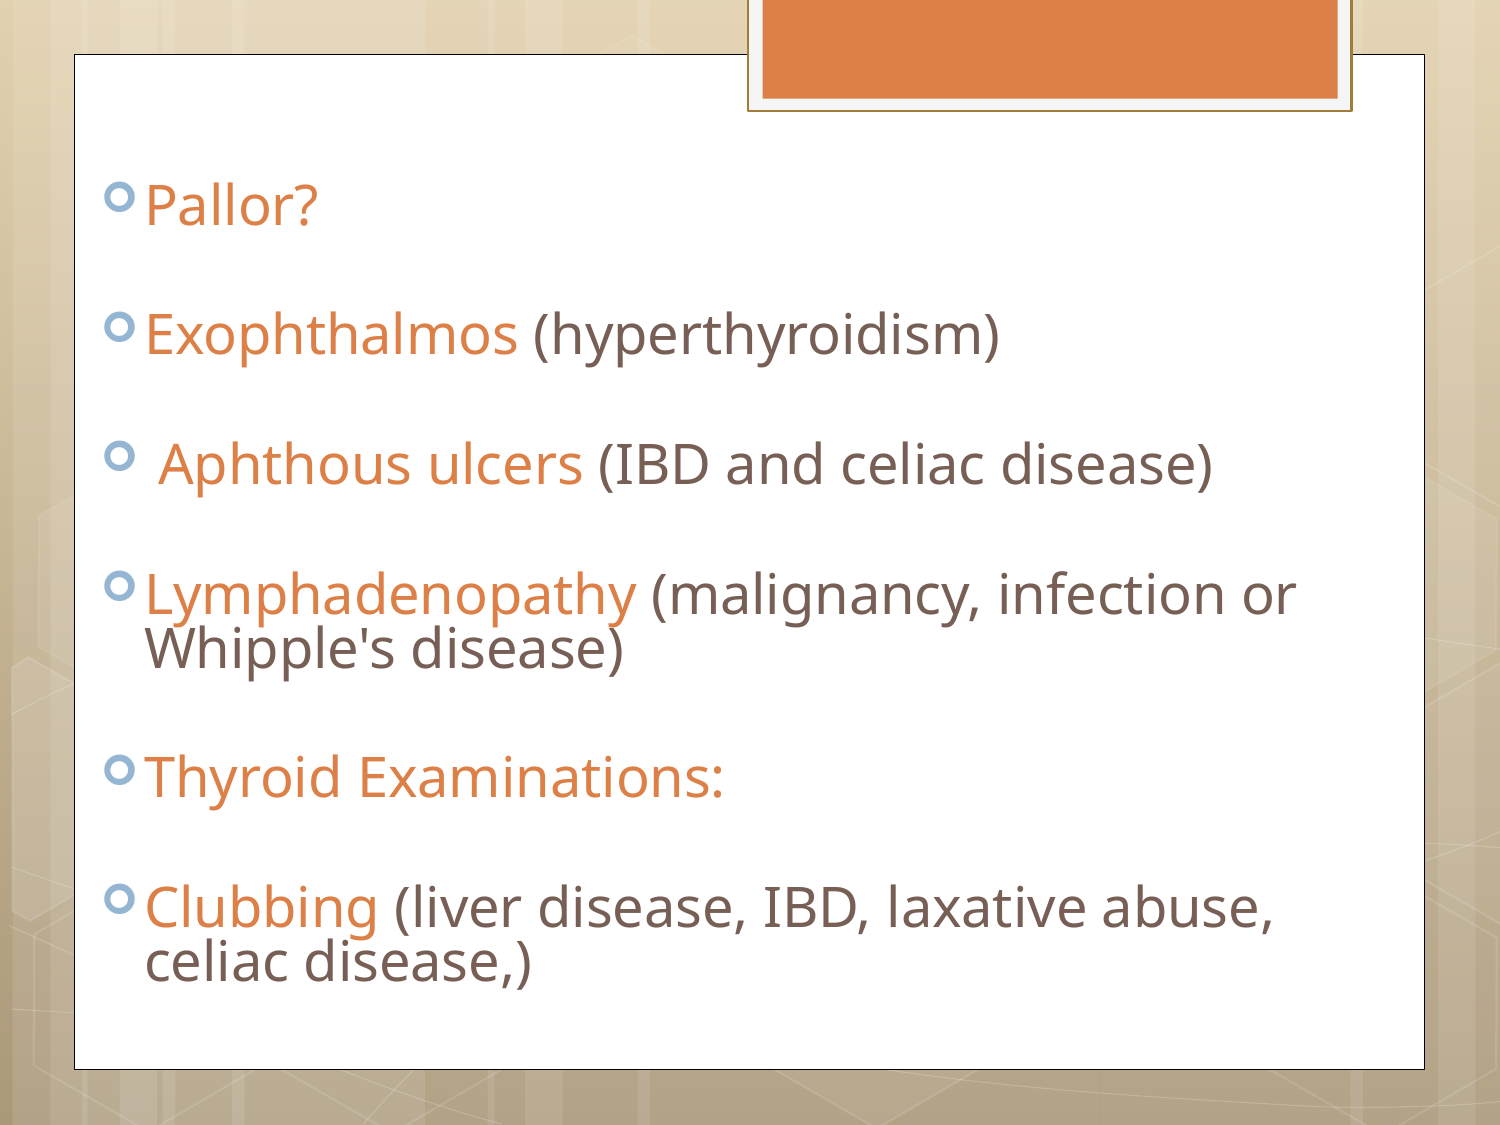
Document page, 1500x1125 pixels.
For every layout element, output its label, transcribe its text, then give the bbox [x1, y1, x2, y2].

list Pallor? Exophthalmos (hyperthyroidism) Aphthous ulcers (IBD and celiac disease) Lymphadenopathy (malignancy, infection or Whipple's disease) Thyroid Examinations: Clubbing (liver disease, IBD, laxative abuse, celiac disease,) [75, 174, 1425, 1005]
